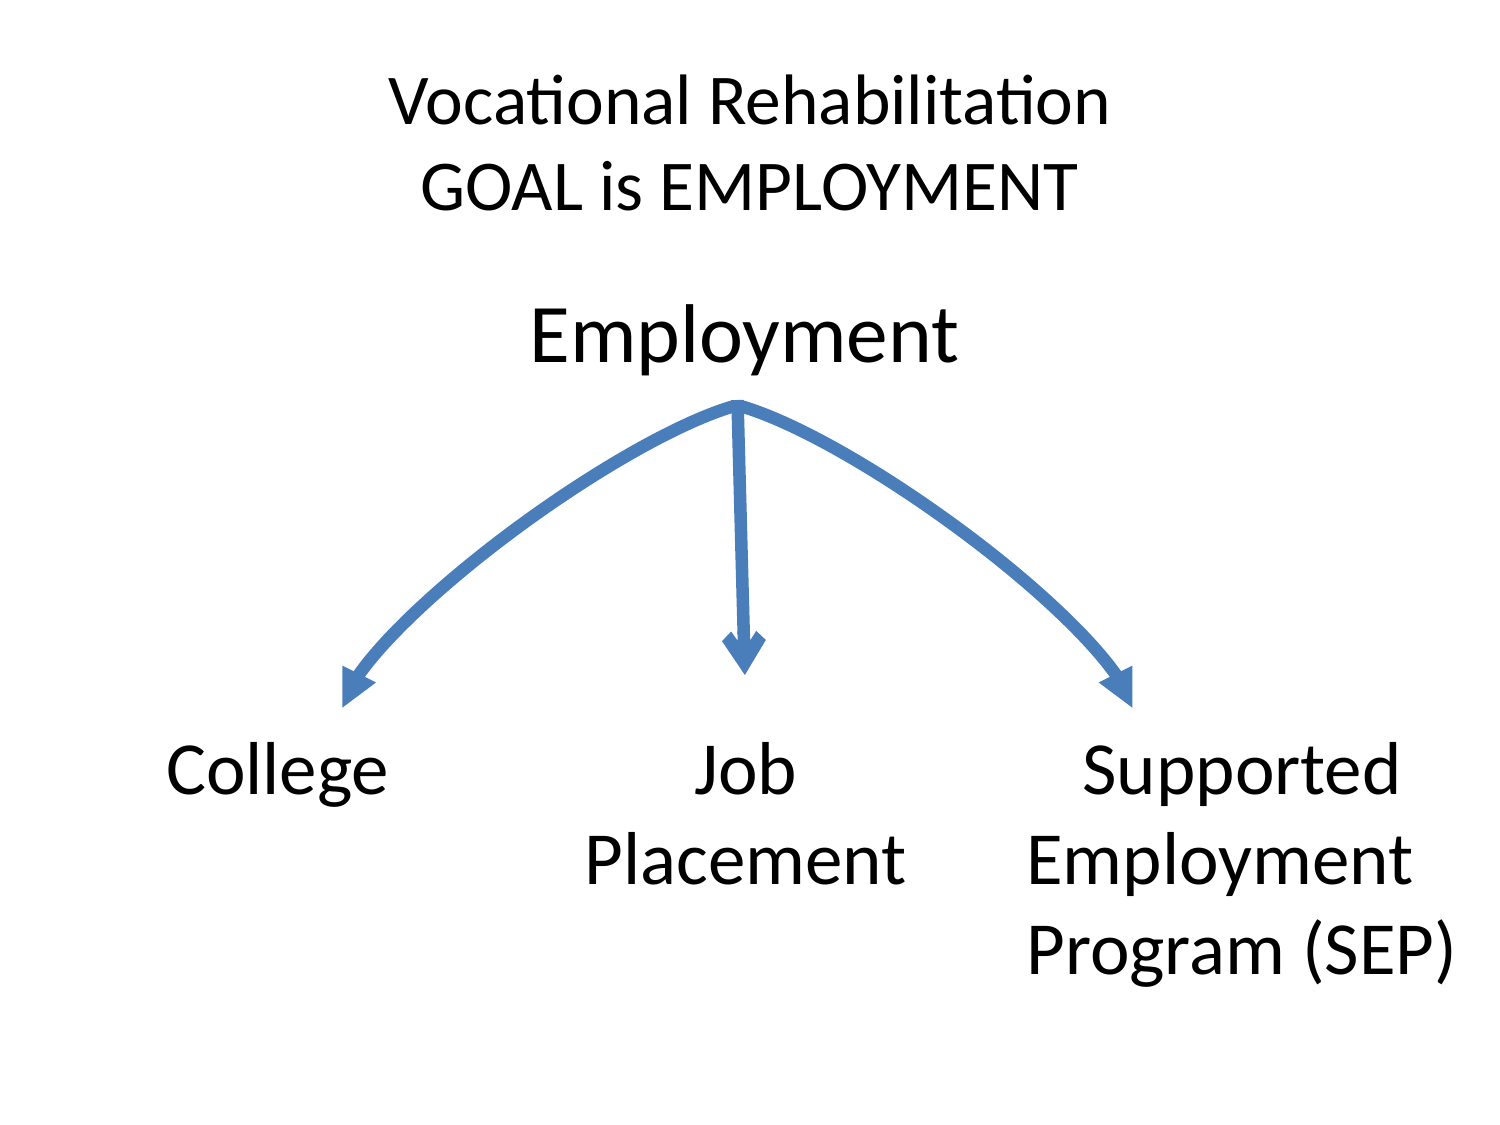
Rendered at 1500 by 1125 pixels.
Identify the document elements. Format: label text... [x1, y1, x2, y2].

text_box Supported Employment Program (SEP) [1011, 712, 1473, 997]
text_box [750, 408, 1135, 708]
text_box Employment [514, 271, 975, 387]
text_box Job Placement [569, 712, 922, 907]
title Vocational Rehabilitation GOAL is EMPLOYMENT [75, 45, 1425, 233]
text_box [737, 399, 746, 676]
text_box College [151, 712, 405, 817]
text_box [340, 405, 732, 708]
